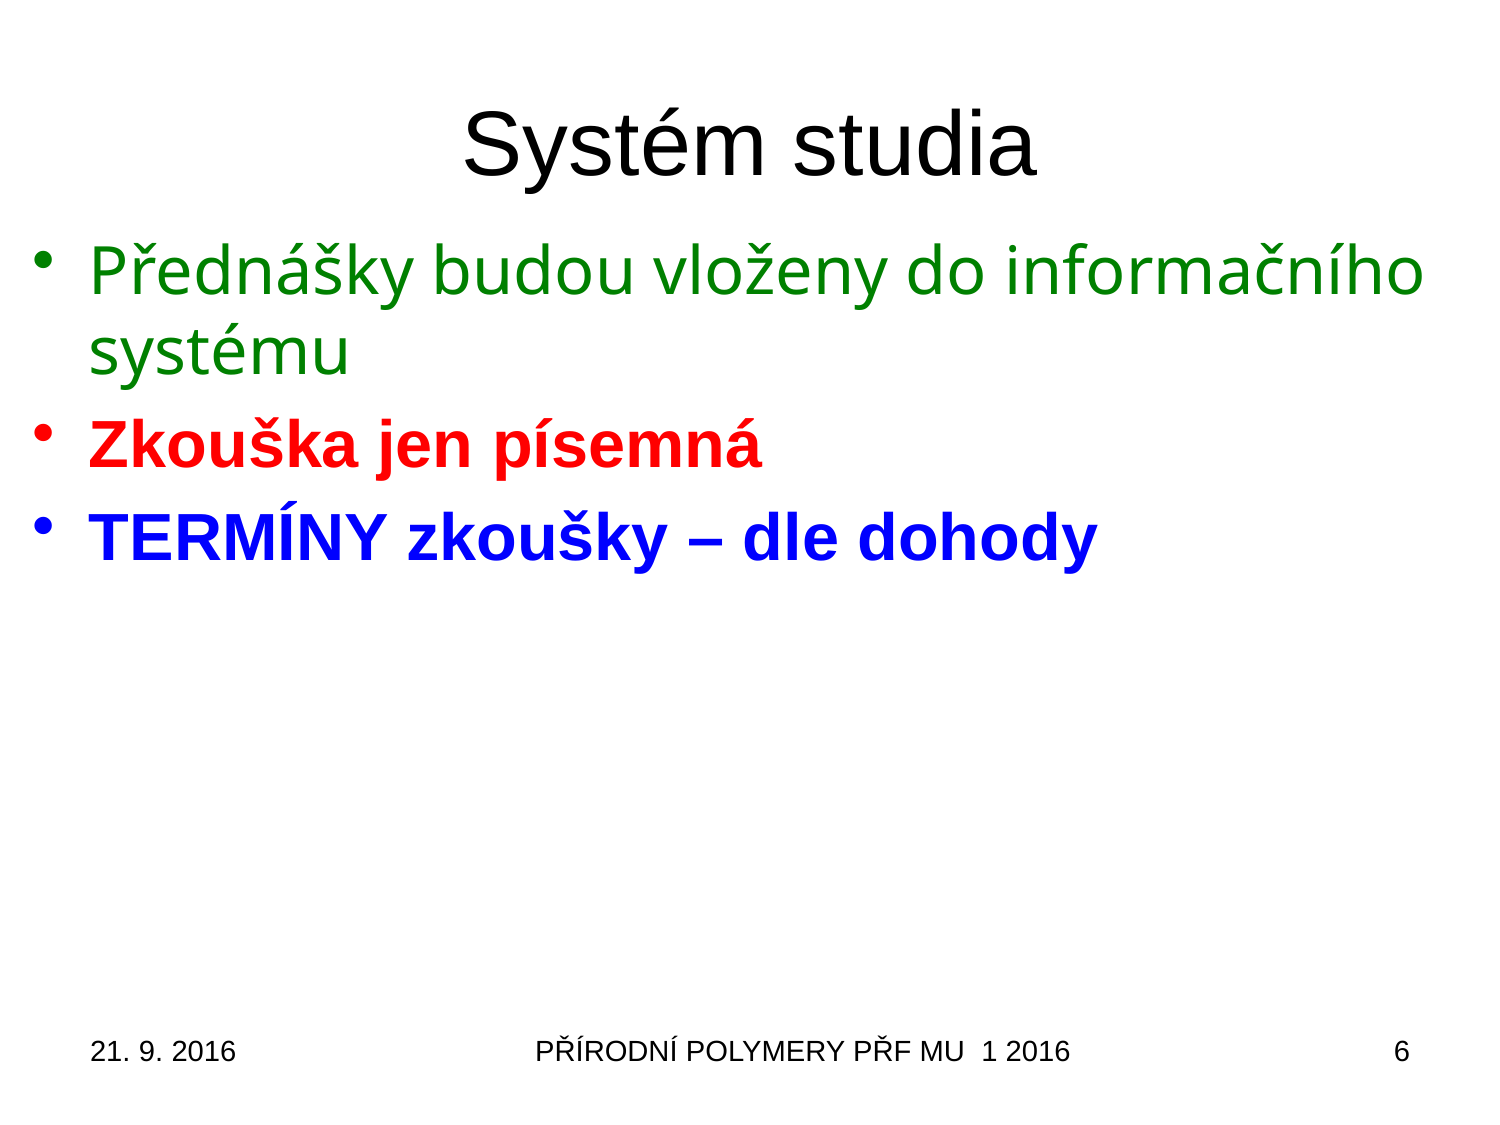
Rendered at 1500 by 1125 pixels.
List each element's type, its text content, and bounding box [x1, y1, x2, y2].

slide_number 6 [1074, 1024, 1426, 1103]
slide_number 21. 9. 2016 [74, 1024, 426, 1103]
list Přednášky budou vloženy do informačního systému Zkouška jen písemná TERMÍNY zkoušky – dle dohody [17, 219, 1483, 1006]
footer PŘÍRODNÍ POLYMERY PŘF MU 1 2016 [426, 1024, 1074, 1103]
title Systém studia [74, 44, 1426, 219]
